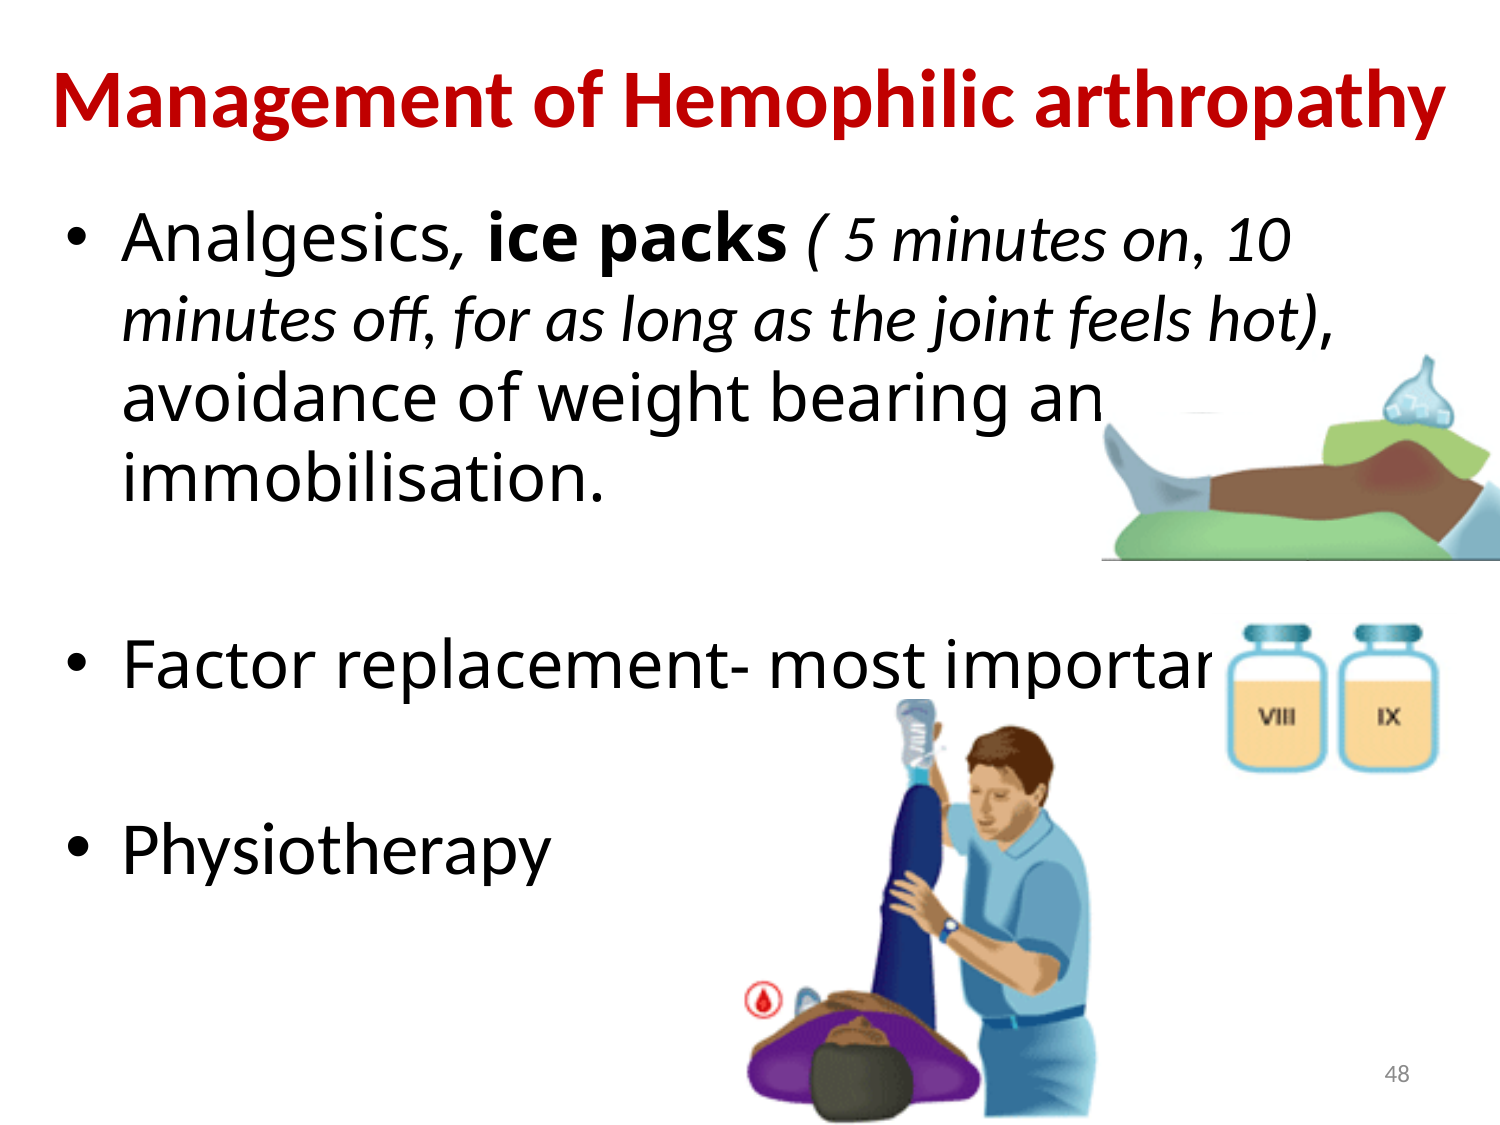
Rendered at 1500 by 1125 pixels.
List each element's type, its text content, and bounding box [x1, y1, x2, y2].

list Analgesics, ice packs ( 5 minutes on, 10 minutes off, for as long as the joint feels hot), avoidance of weight bearing and immobilisation. Factor replacement- most important Physiotherapy [50, 187, 1463, 1125]
title Management of Hemophilic arthropathy [12, 0, 1488, 188]
picture [1212, 612, 1457, 787]
picture [1101, 349, 1500, 561]
picture [735, 699, 1111, 1125]
